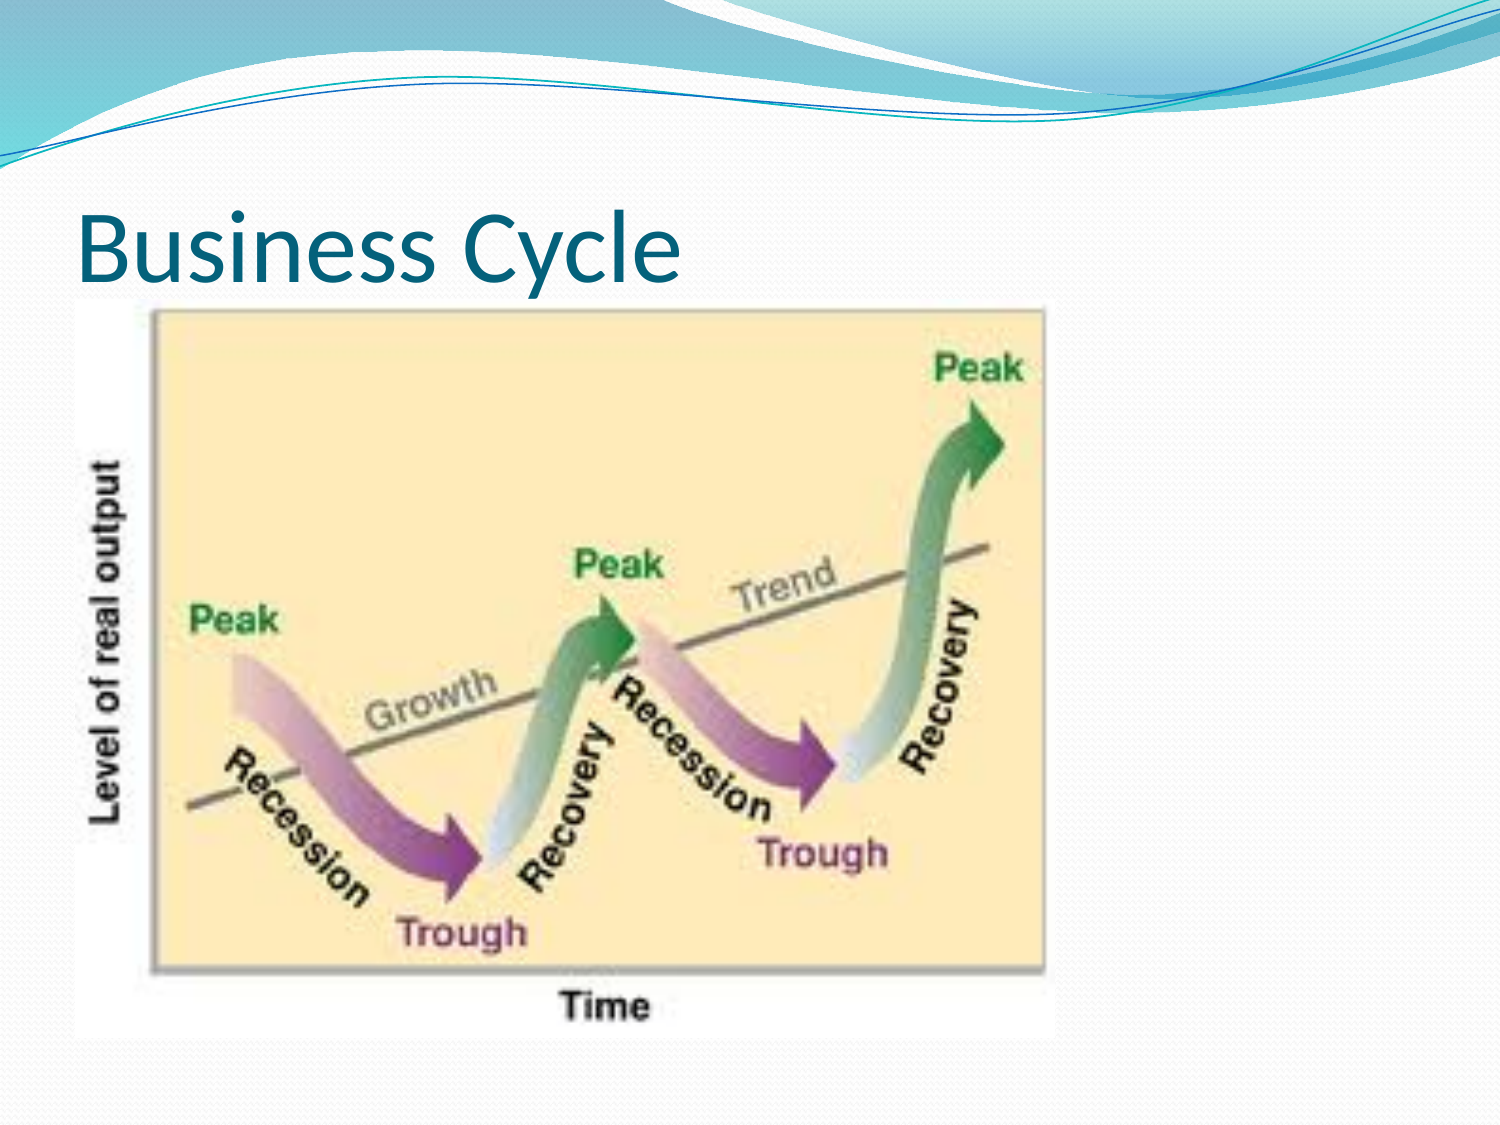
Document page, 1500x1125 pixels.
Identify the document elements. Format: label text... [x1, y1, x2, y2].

title Business Cycle [75, 115, 1425, 303]
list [74, 299, 1055, 1038]
